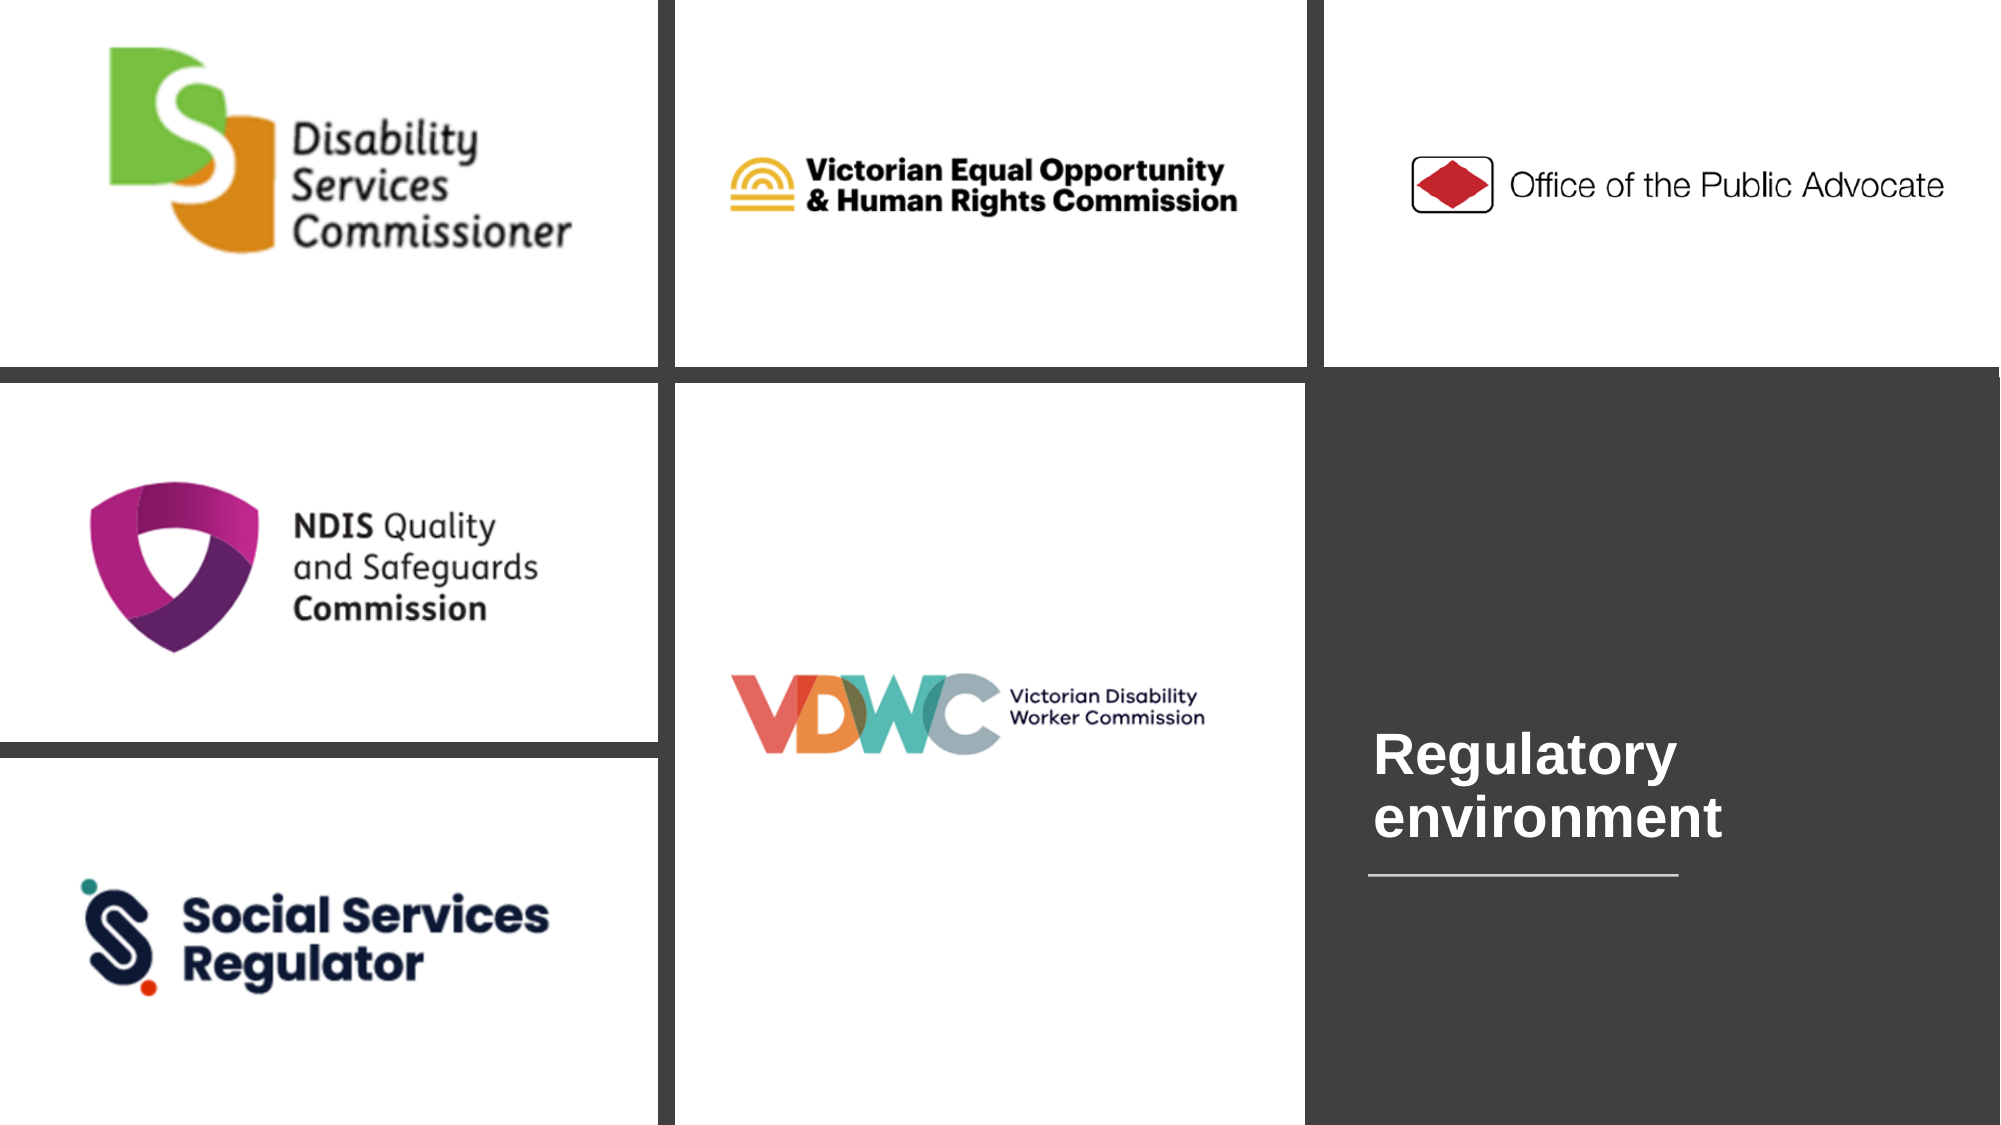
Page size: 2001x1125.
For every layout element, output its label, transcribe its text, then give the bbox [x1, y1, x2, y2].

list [68, 449, 599, 677]
picture [694, 637, 1269, 798]
picture [1391, 138, 1966, 235]
picture [718, 132, 1253, 235]
picture [56, 851, 587, 1023]
title Regulatory environment [1358, 478, 1932, 858]
text_box [1303, 386, 2000, 1125]
picture [92, 29, 615, 285]
